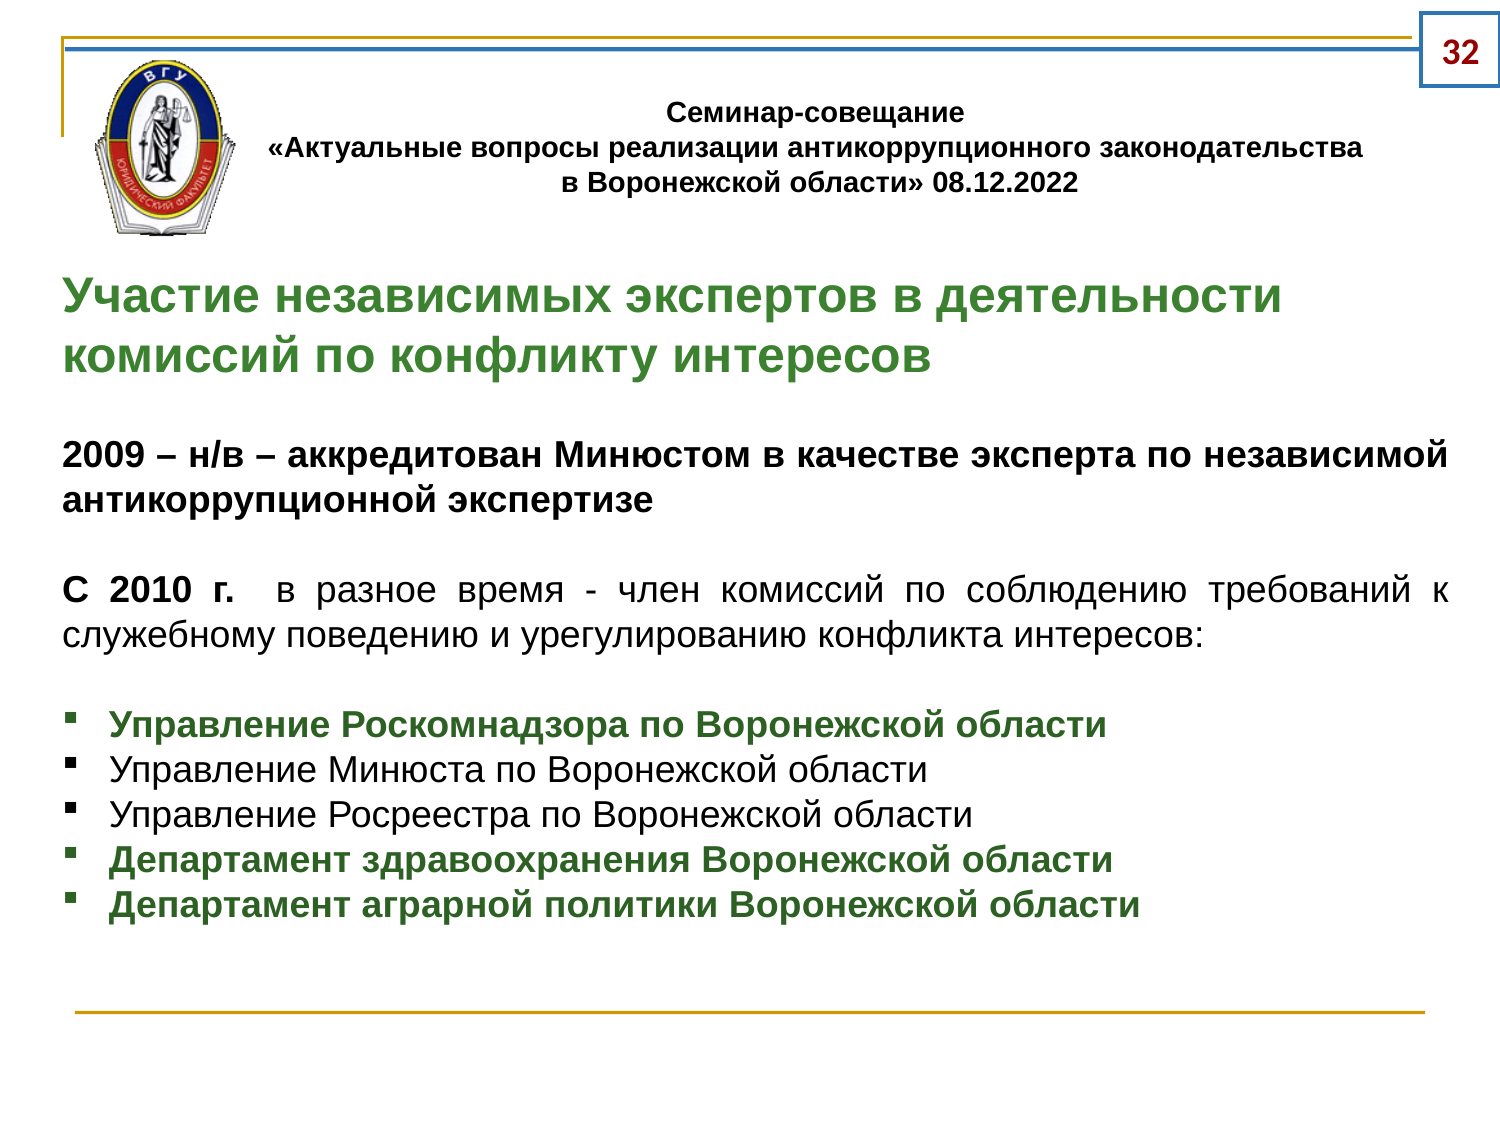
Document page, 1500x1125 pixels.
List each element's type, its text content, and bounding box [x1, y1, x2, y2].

text_box 32 [245, 12, 1500, 87]
text_box Участие независимых экспертов в деятельности комиссий по конфликту интересов [47, 254, 1442, 390]
text_box 2009 – н/в – аккредитован Минюстом в качестве эксперта по независимой антикоррупционной экспертизе С 2010 г. в разное время - член комиссий по соблюдению требований к служебному поведению и урегулированию конфликта интересов: Управление Роскомнадзора по Воронежской области Управление Минюста по Воронежской области Управление Росреестра по Воронежской области Департамент здравоохранения Воронежской области Департамент аграрной политики Воронежской области [47, 422, 1465, 932]
picture [86, 45, 241, 248]
text_box Семинар-совещание «Актуальные вопросы реализации антикоррупционного законодательства в Воронежской области» 08.12.2022 [246, 86, 1400, 206]
